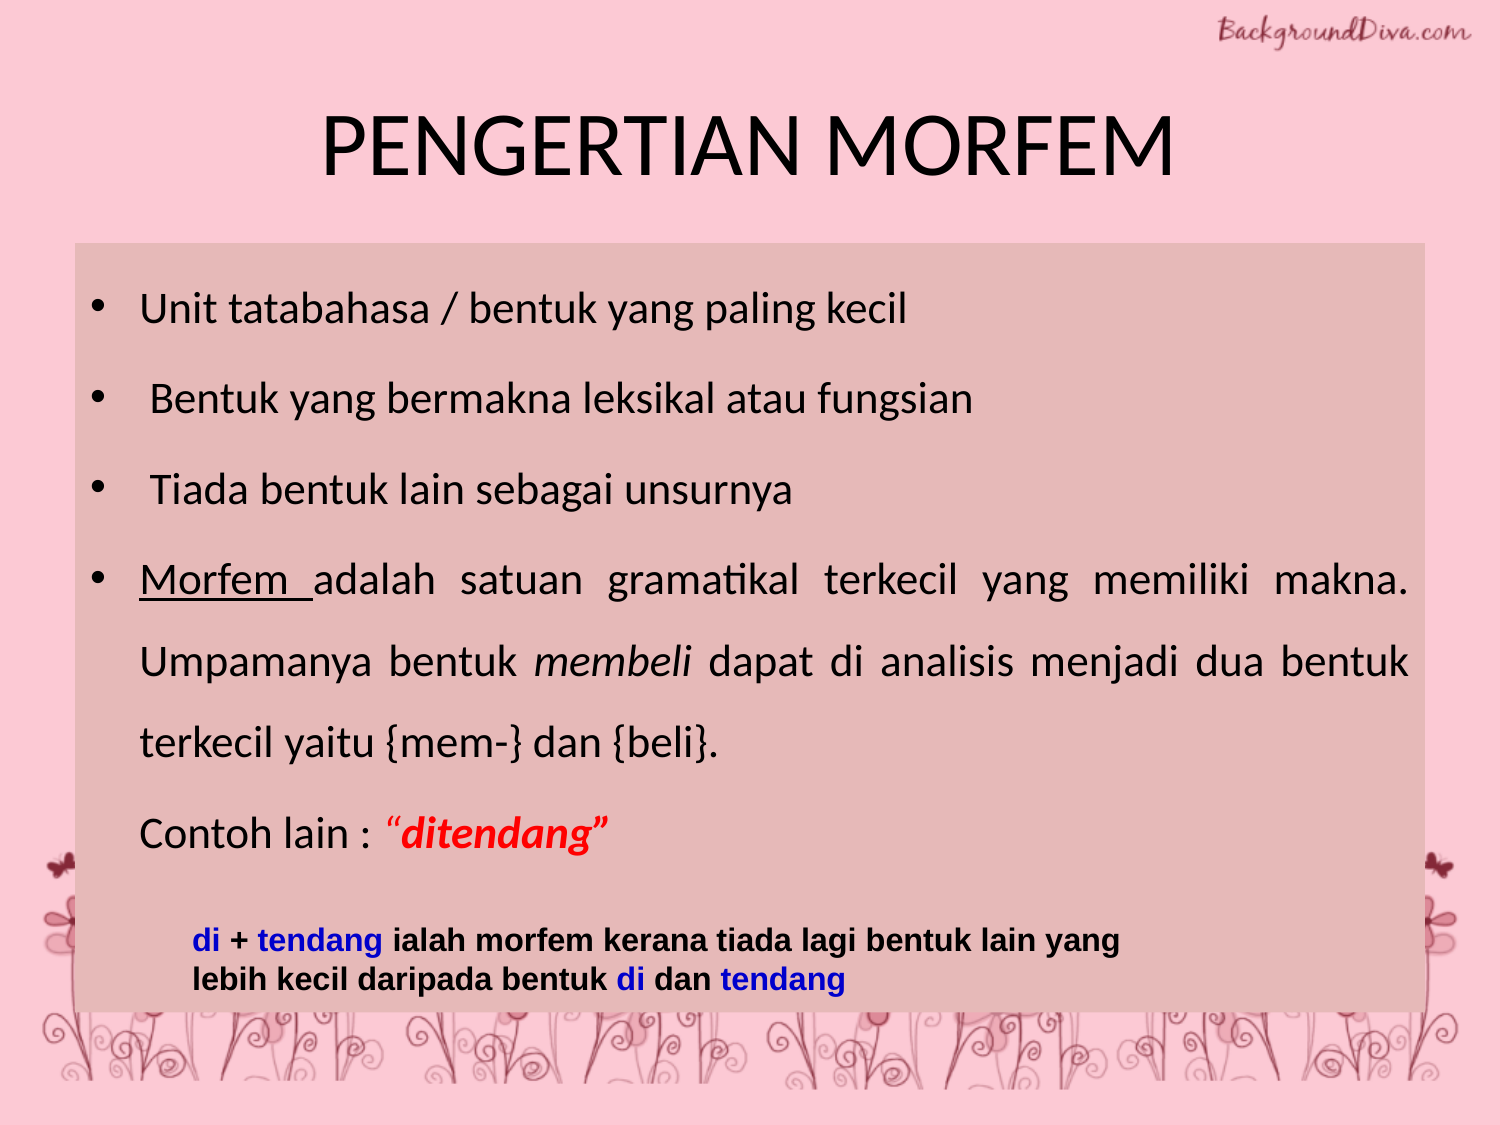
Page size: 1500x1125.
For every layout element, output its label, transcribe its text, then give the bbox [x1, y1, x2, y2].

title PENGERTIAN MORFEM [75, 45, 1425, 233]
list Unit tatabahasa / bentuk yang paling kecil Bentuk yang bermakna leksikal atau fungsian Tiada bentuk lain sebagai unsurnya Morfem adalah satuan gramatikal terkecil yang memiliki makna. Umpamanya bentuk membeli dapat di analisis menjadi dua bentuk terkecil yaitu {mem-} dan {beli}. Contoh lain : “ditendang” di + tendang ialah morfem kerana tiada lagi bentuk lain yang lebih kecil daripada bentuk di dan tendang [75, 243, 1425, 1013]
picture [0, 0, 1500, 1125]
